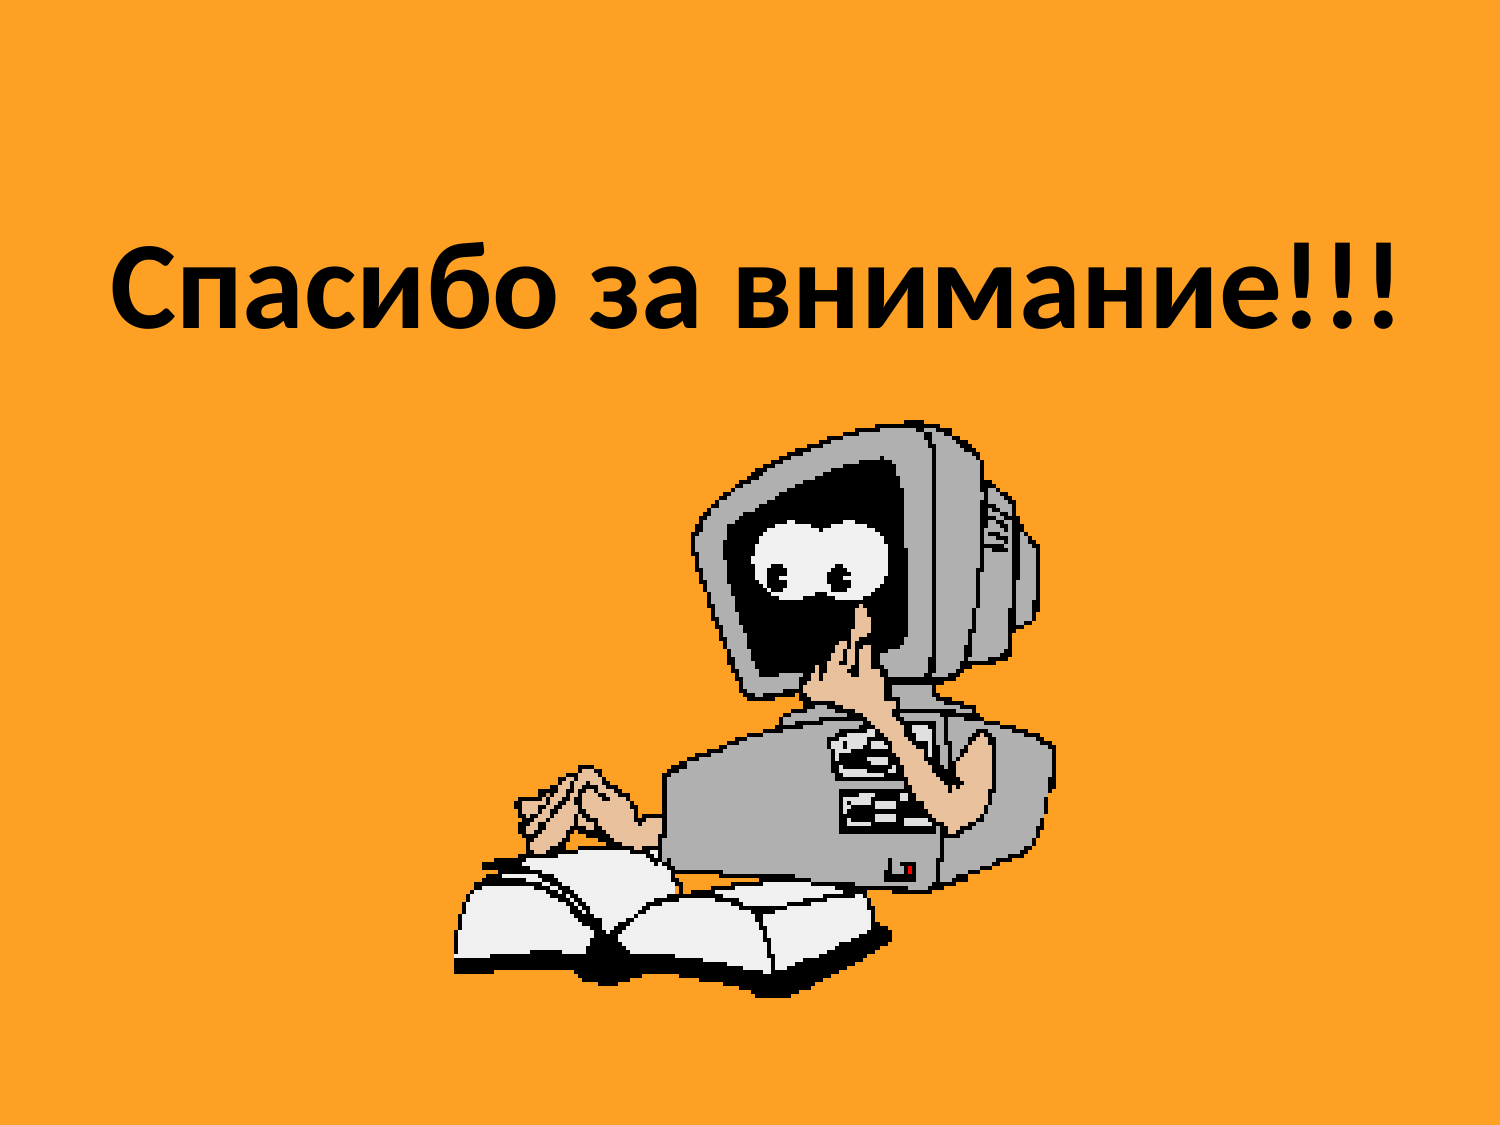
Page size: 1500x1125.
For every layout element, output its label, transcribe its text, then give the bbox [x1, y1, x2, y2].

picture [454, 420, 1093, 1007]
title Спасибо за внимание!!! [82, 184, 1433, 373]
